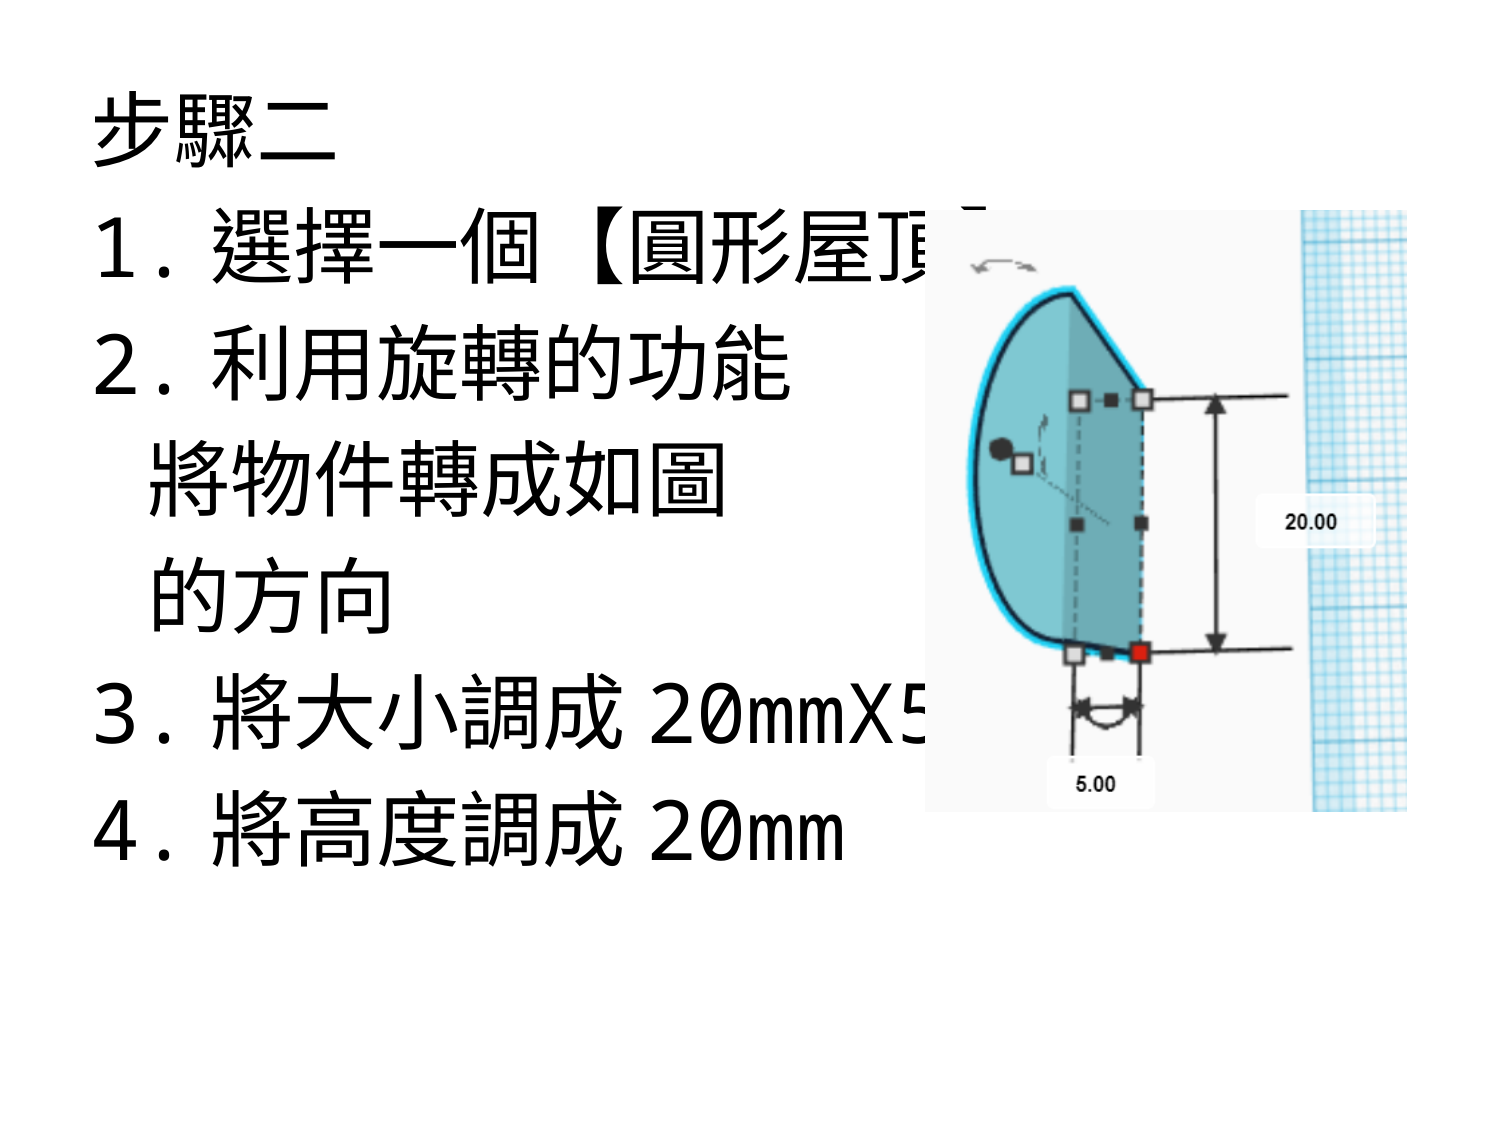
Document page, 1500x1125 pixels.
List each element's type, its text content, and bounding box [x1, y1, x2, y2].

picture [925, 210, 1407, 812]
list 步驟二 1.選擇一個【圓形屋頂】 2.利用旋轉的功能 將物件轉成如圖 的方向 3.將大小調成20mmX5mm 4.將高度調成20mm [75, 70, 1425, 1032]
